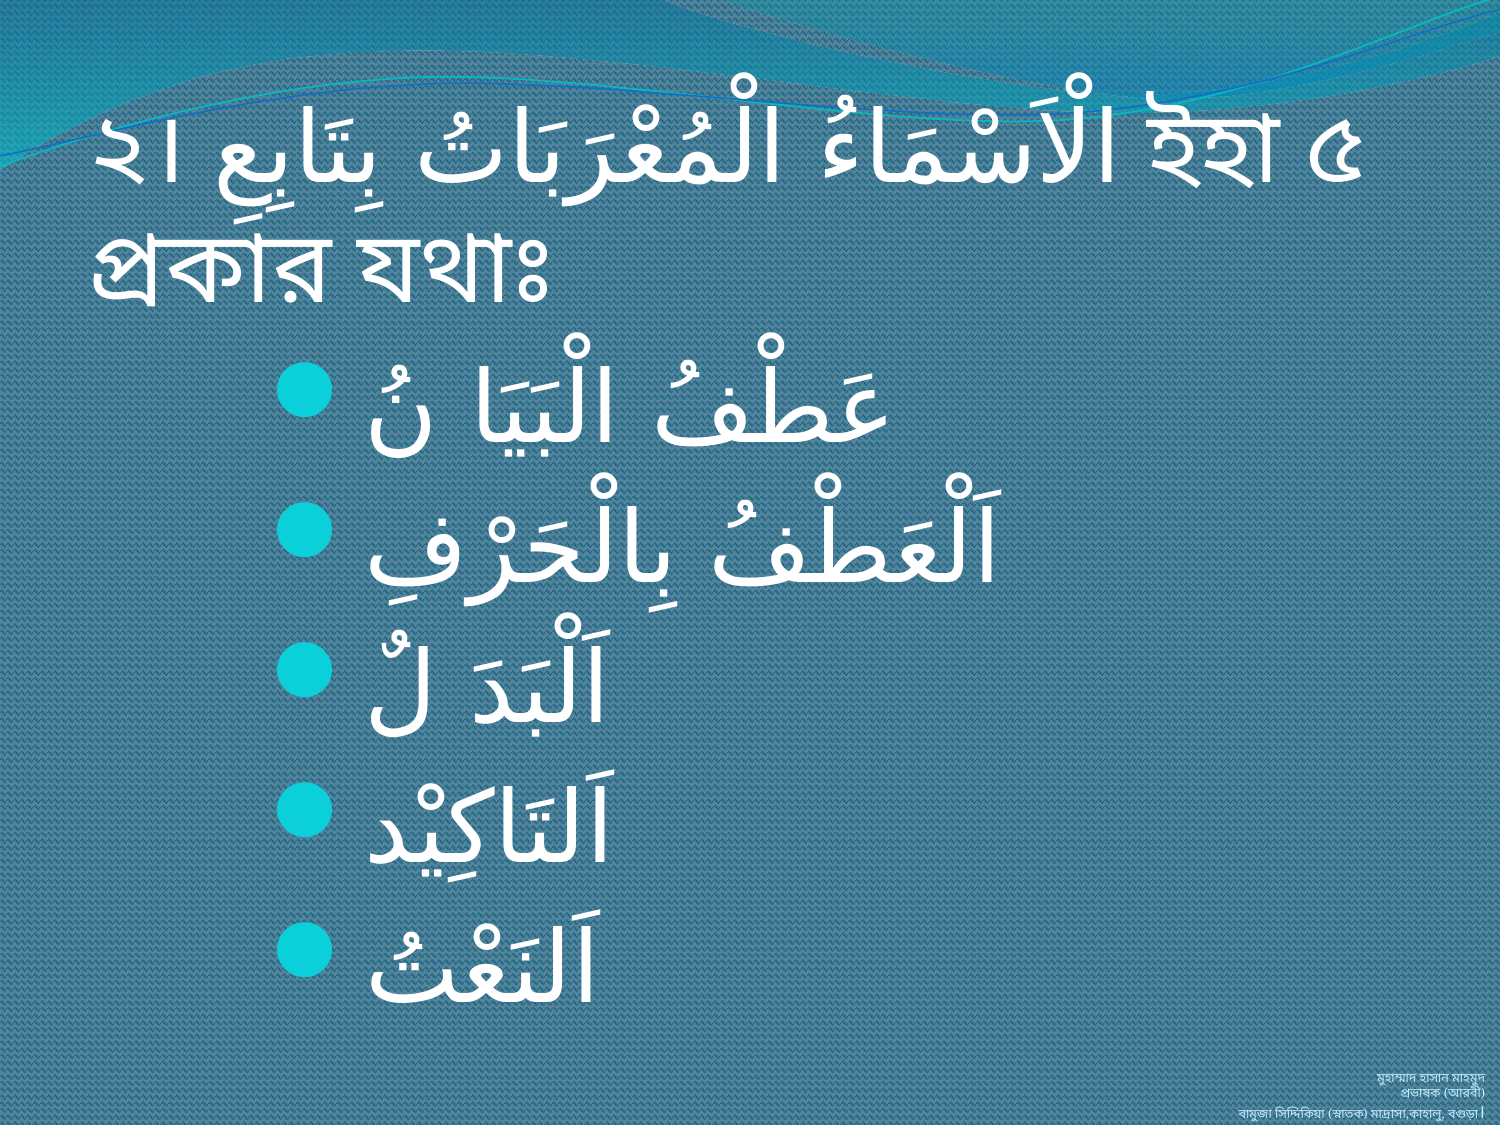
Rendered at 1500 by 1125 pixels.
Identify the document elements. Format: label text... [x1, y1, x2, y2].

list ২। الْاَسْمَاءُ الْمُعْرَبَاتُ بِتَابِعِ ইহা ৫ প্রকার যথাঃ عَطْفُ الْبَيَا نُ اَلْعَطْفُ بِالْحَرْفِ اَلْبَدَ لٌ اَلتَاكِيْد اَلنَعْتُ [75, 75, 1425, 1038]
picture [1357, 61, 1383, 66]
text_box মুহাম্মাদ হাসান মাহমুদ প্রভাষক (আরবী) বামুজা সিদ্দিকিয়া (স্নাতক) মাদ্রাসা,কাহালু, বগুড়া। [1187, 1062, 1500, 1125]
